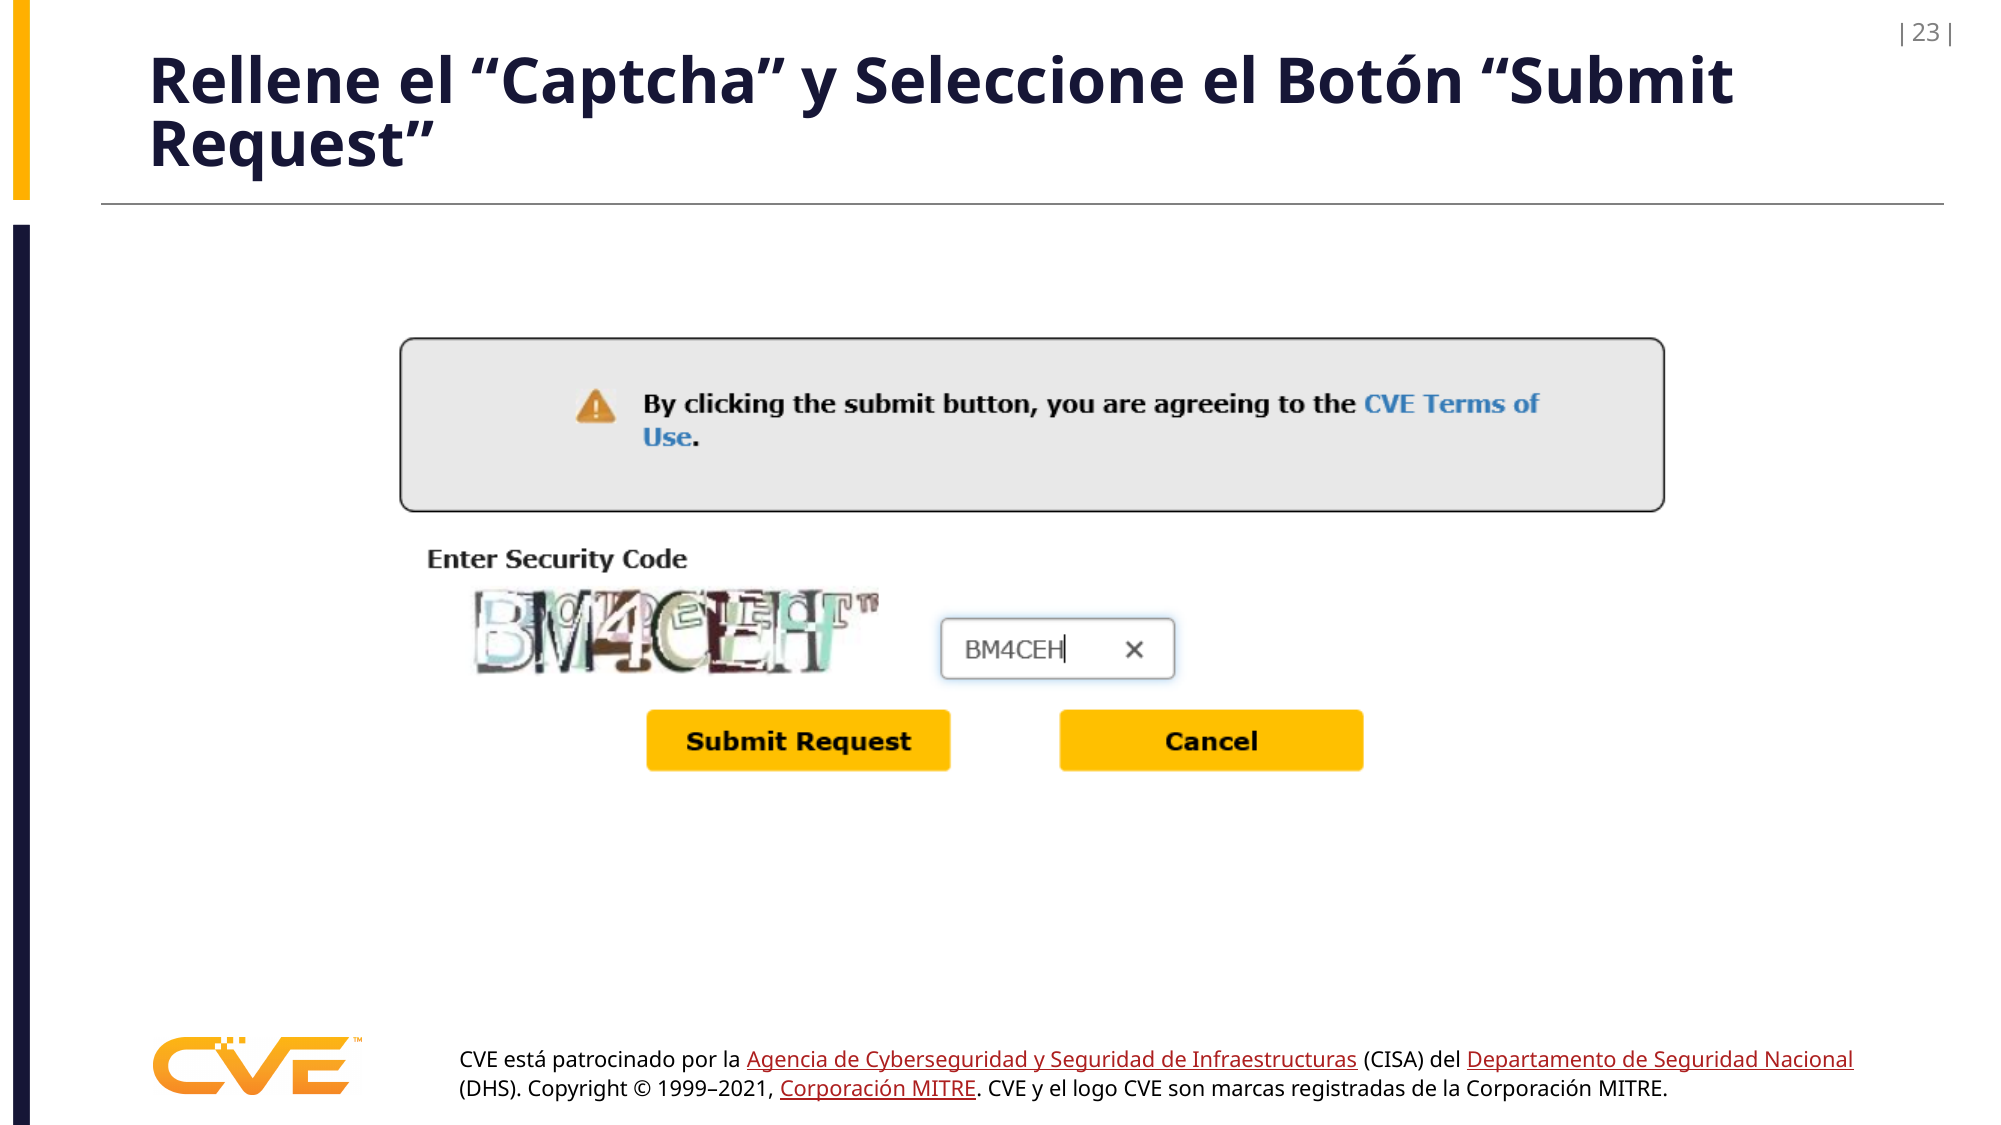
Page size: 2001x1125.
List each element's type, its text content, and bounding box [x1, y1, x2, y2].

picture [153, 1037, 362, 1095]
title Rellene el “Captcha” y Seleccione el Botón “Submit Request” [133, 45, 1950, 188]
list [349, 311, 1700, 812]
